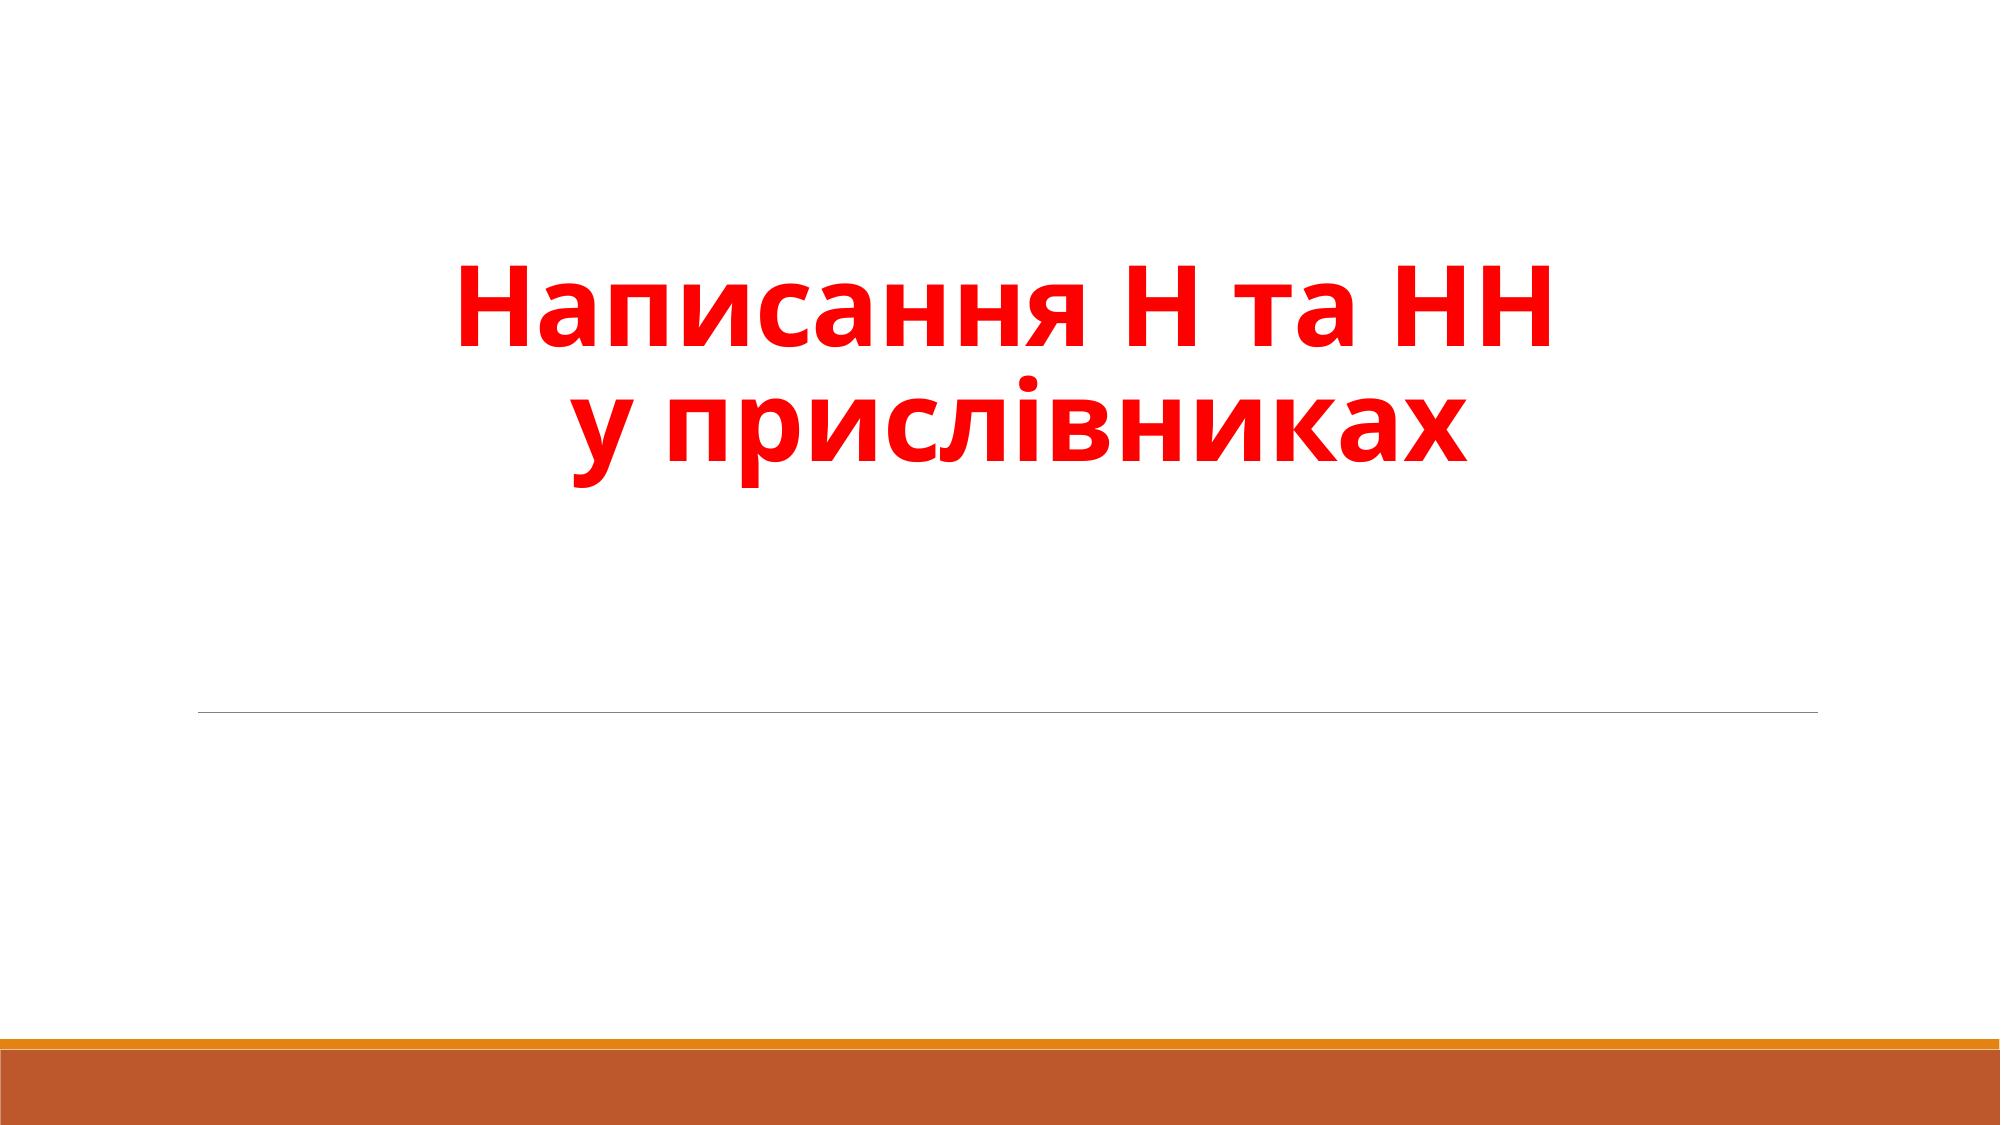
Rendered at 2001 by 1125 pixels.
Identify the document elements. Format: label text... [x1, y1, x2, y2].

title Написання Н та НН у прислівниках [180, 73, 1831, 492]
